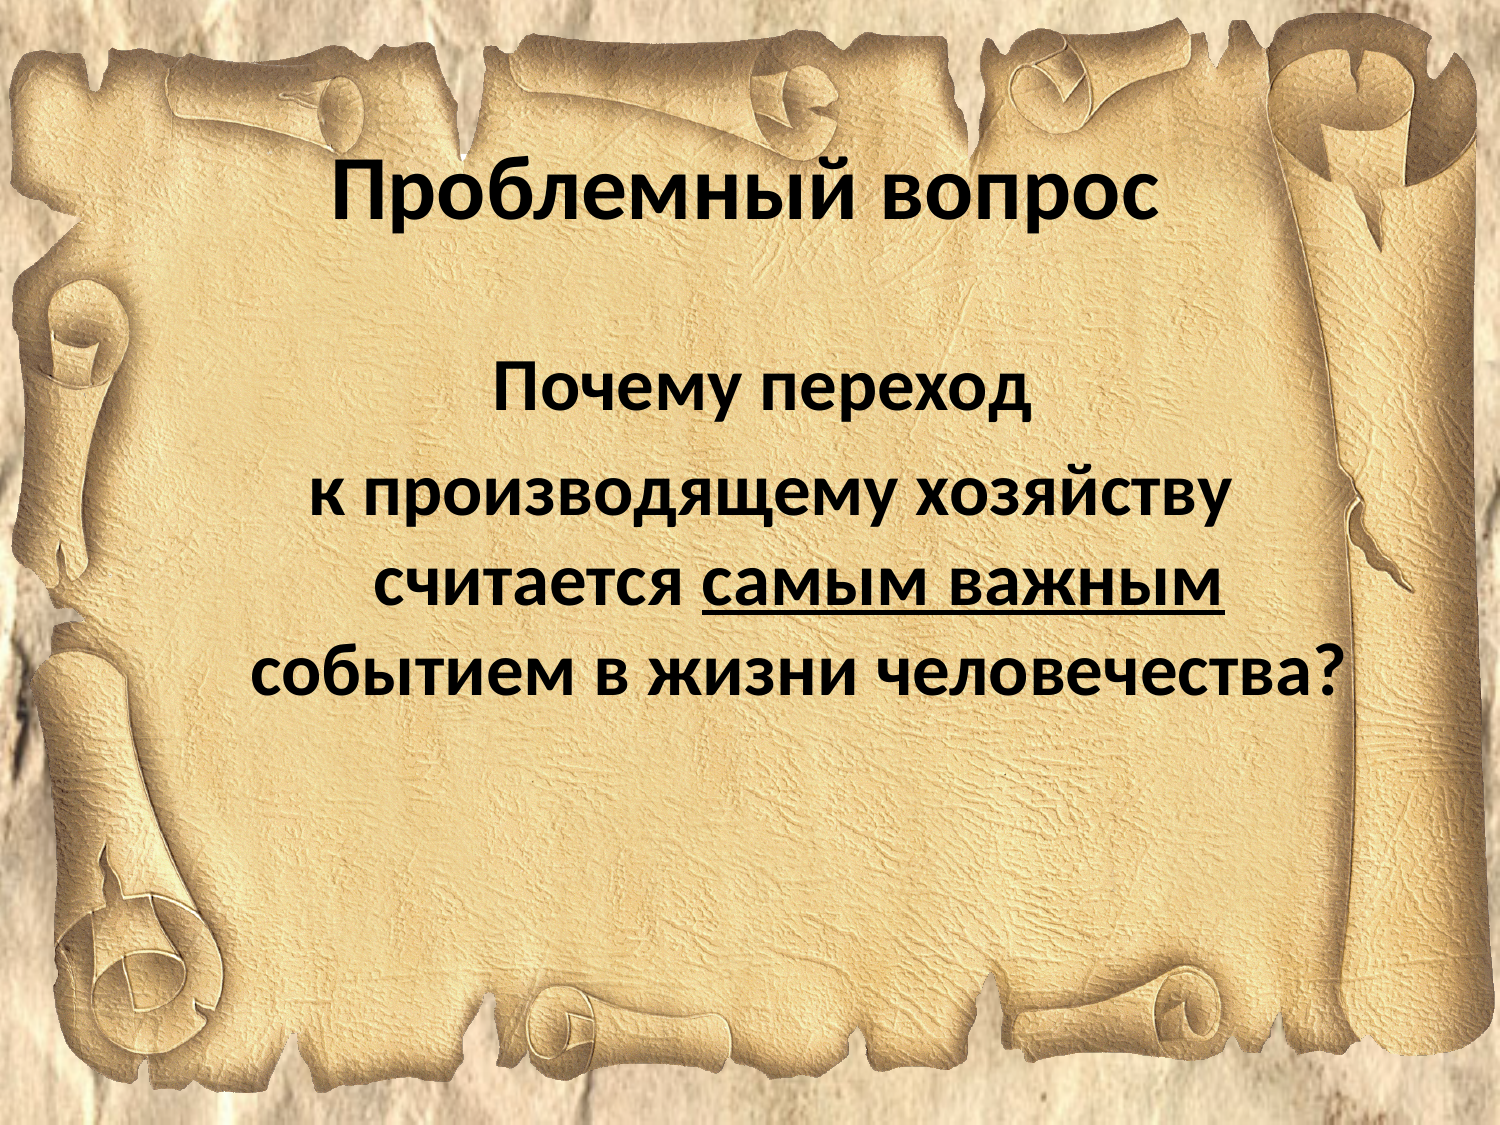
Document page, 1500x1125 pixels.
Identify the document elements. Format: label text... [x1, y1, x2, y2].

title Проблемный вопрос [70, 187, 1421, 289]
list Почему переход к производящему хозяйству считается самым важным событием в жизни человечества? [140, 328, 1402, 1071]
picture [0, 0, 1500, 1125]
